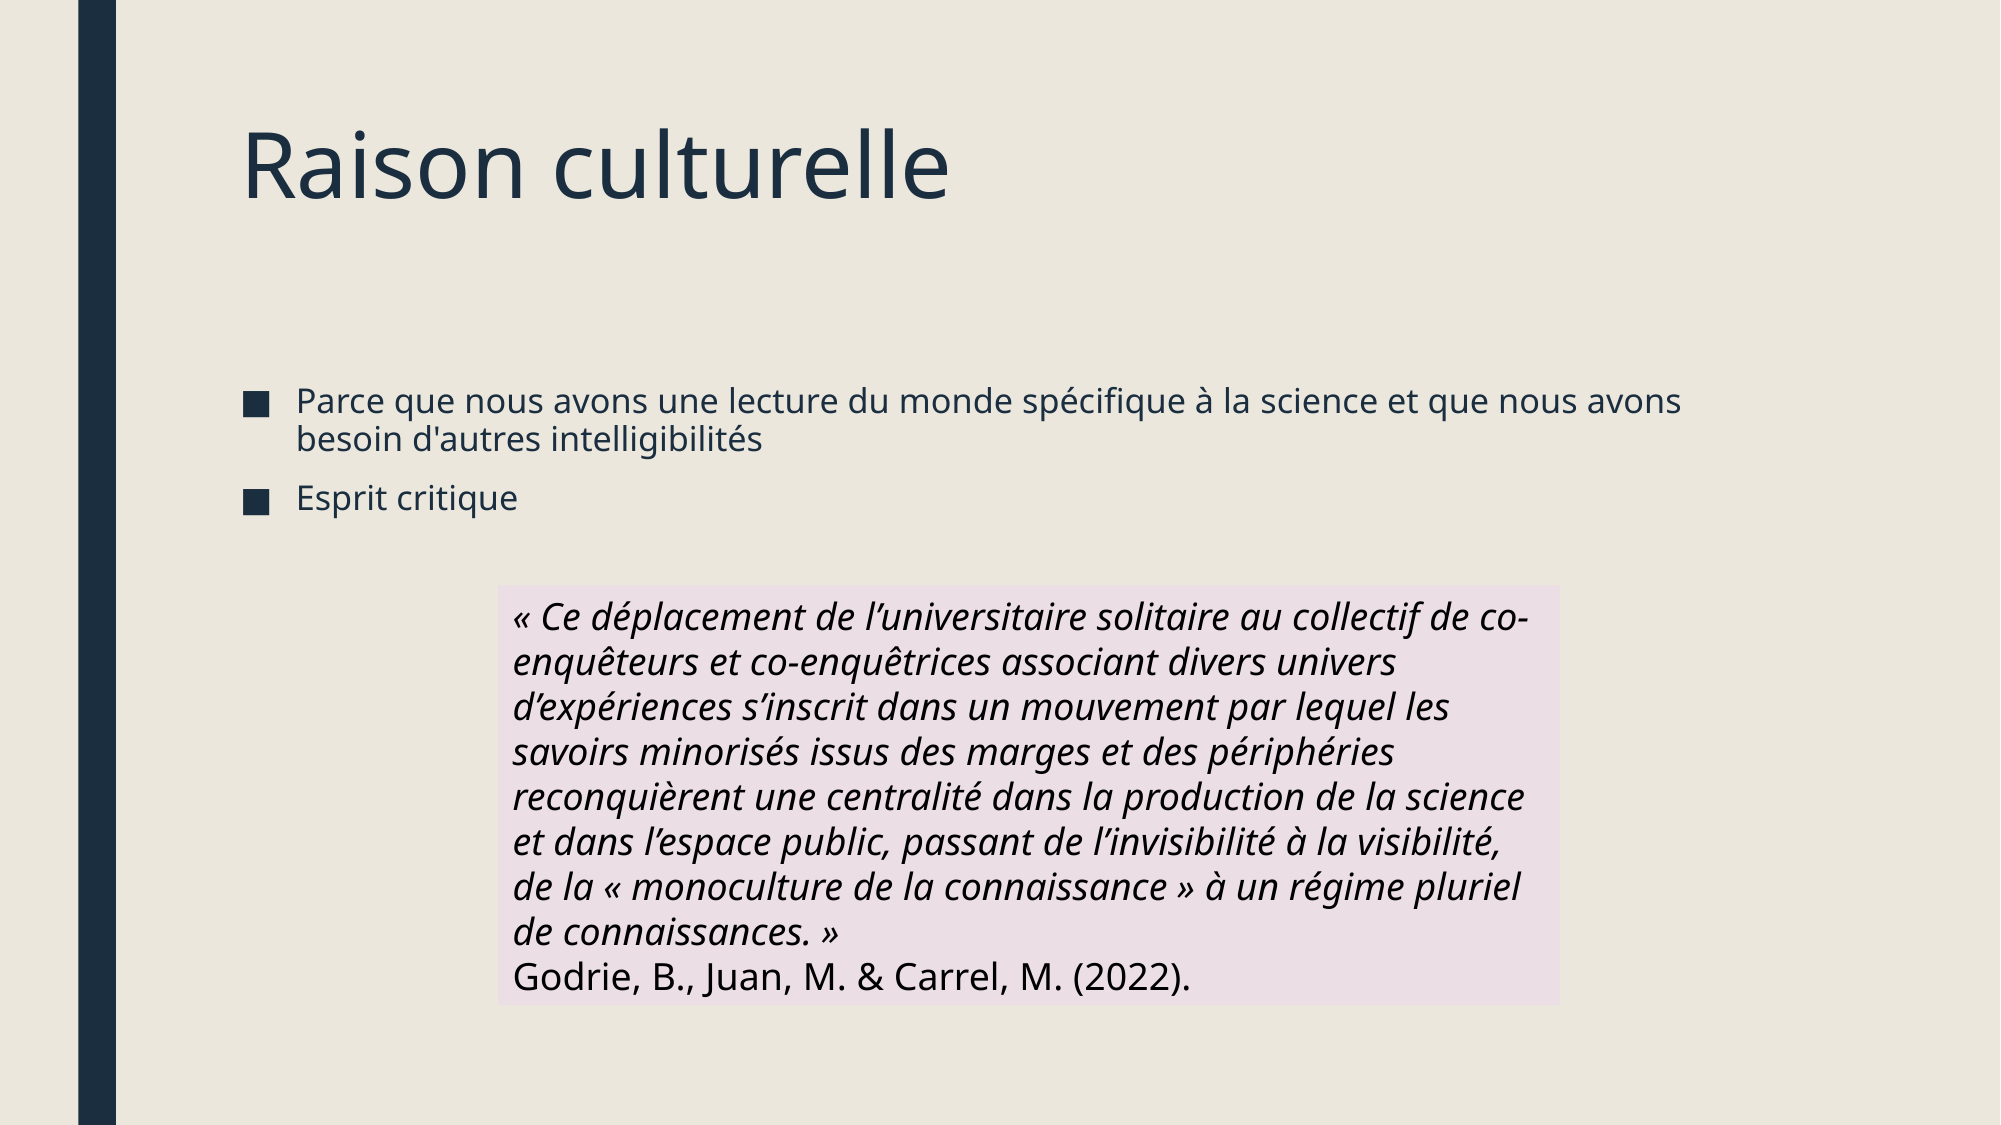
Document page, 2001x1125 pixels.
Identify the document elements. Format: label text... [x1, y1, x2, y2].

list Parce que nous avons une lecture du monde spécifique à la science et que nous avons besoin d'autres intelligibilités Esprit critique [225, 375, 1800, 527]
text_box « Ce déplacement de l’universitaire solitaire au collectif de co-enquêteurs et co-enquêtrices associant divers univers d’expériences s’inscrit dans un mouvement par lequel les savoirs minorisés issus des marges et des périphéries reconquièrent une centralité dans la production de la science et dans l’espace public, passant de l’invisibilité à la visibilité, de la « monoculture de la connaissance » à un régime pluriel de connaissances. » Godrie, B., Juan, M. & Carrel, M. (2022). [498, 585, 1560, 1006]
title Raison culturelle [225, 112, 1800, 357]
